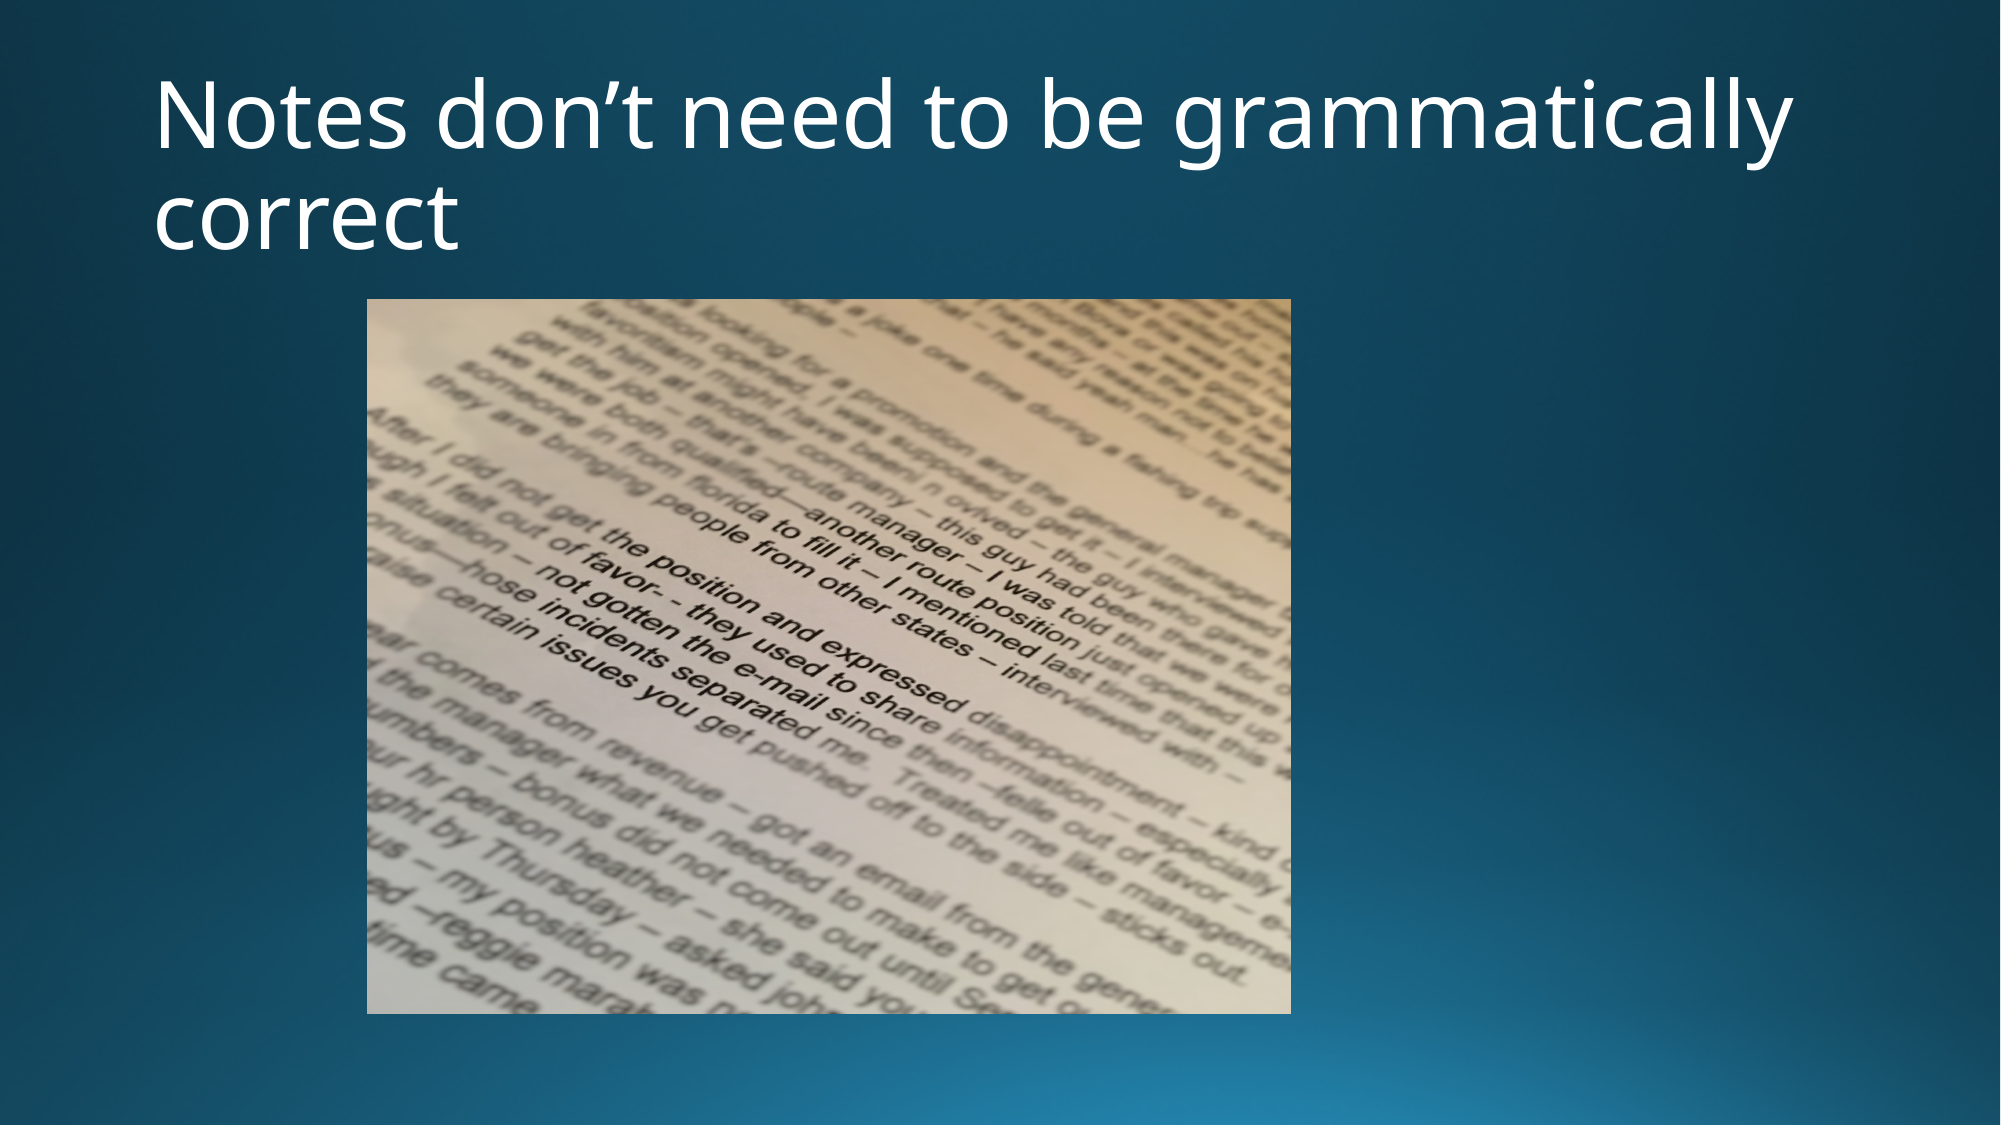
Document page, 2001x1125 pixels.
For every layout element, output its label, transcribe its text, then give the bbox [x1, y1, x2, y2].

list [367, 299, 1291, 1014]
title Notes don’t need to be grammatically correct [137, 59, 1863, 278]
picture [0, 0, 2001, 1125]
